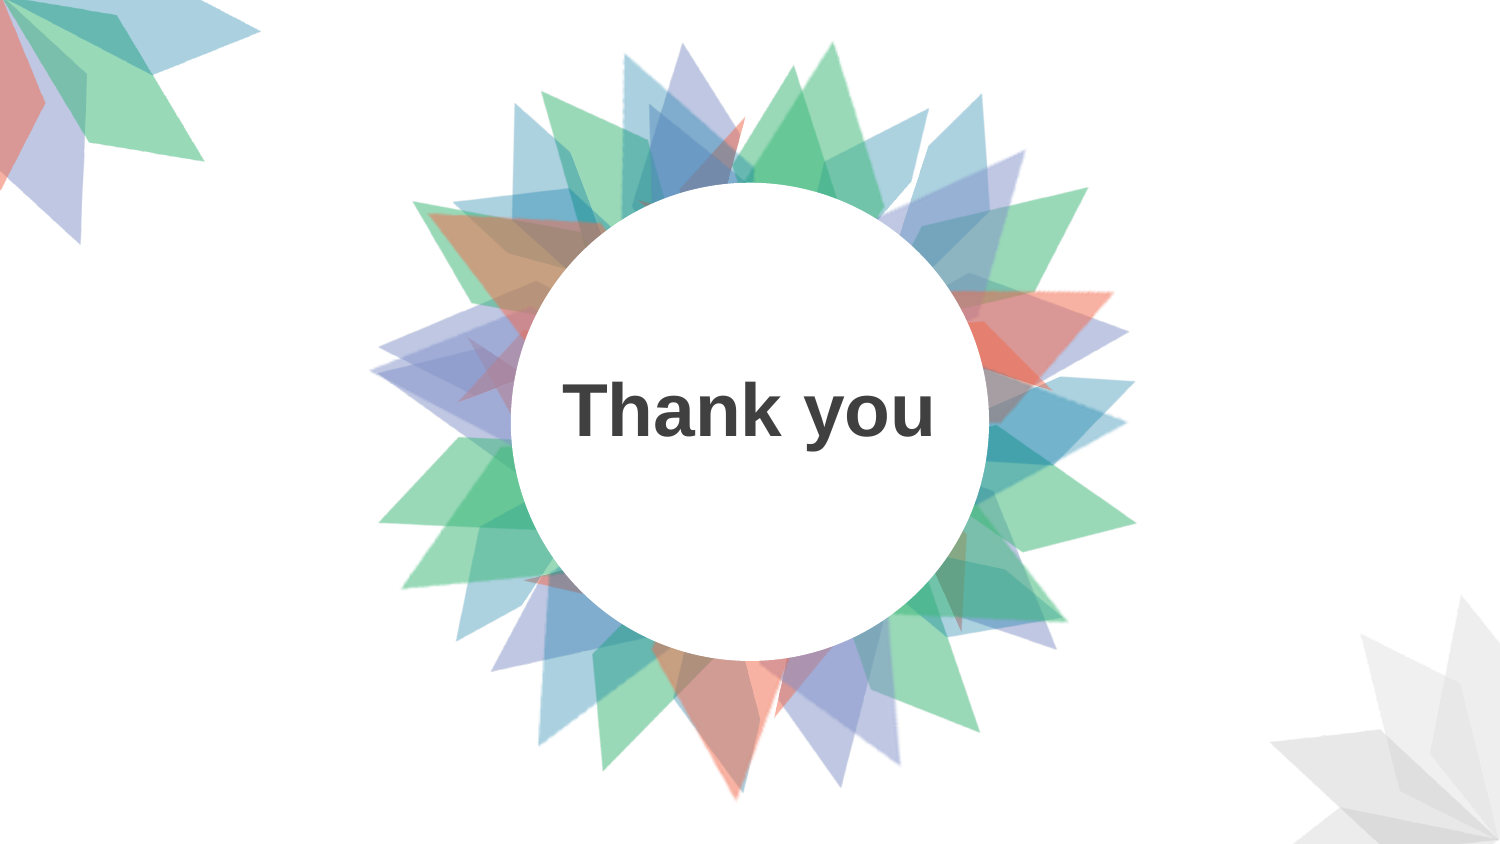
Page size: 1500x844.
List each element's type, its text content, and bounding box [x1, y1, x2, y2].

picture [1269, 594, 1500, 844]
picture [278, 0, 1221, 844]
picture [0, 0, 261, 245]
list Thank you [525, 359, 974, 454]
